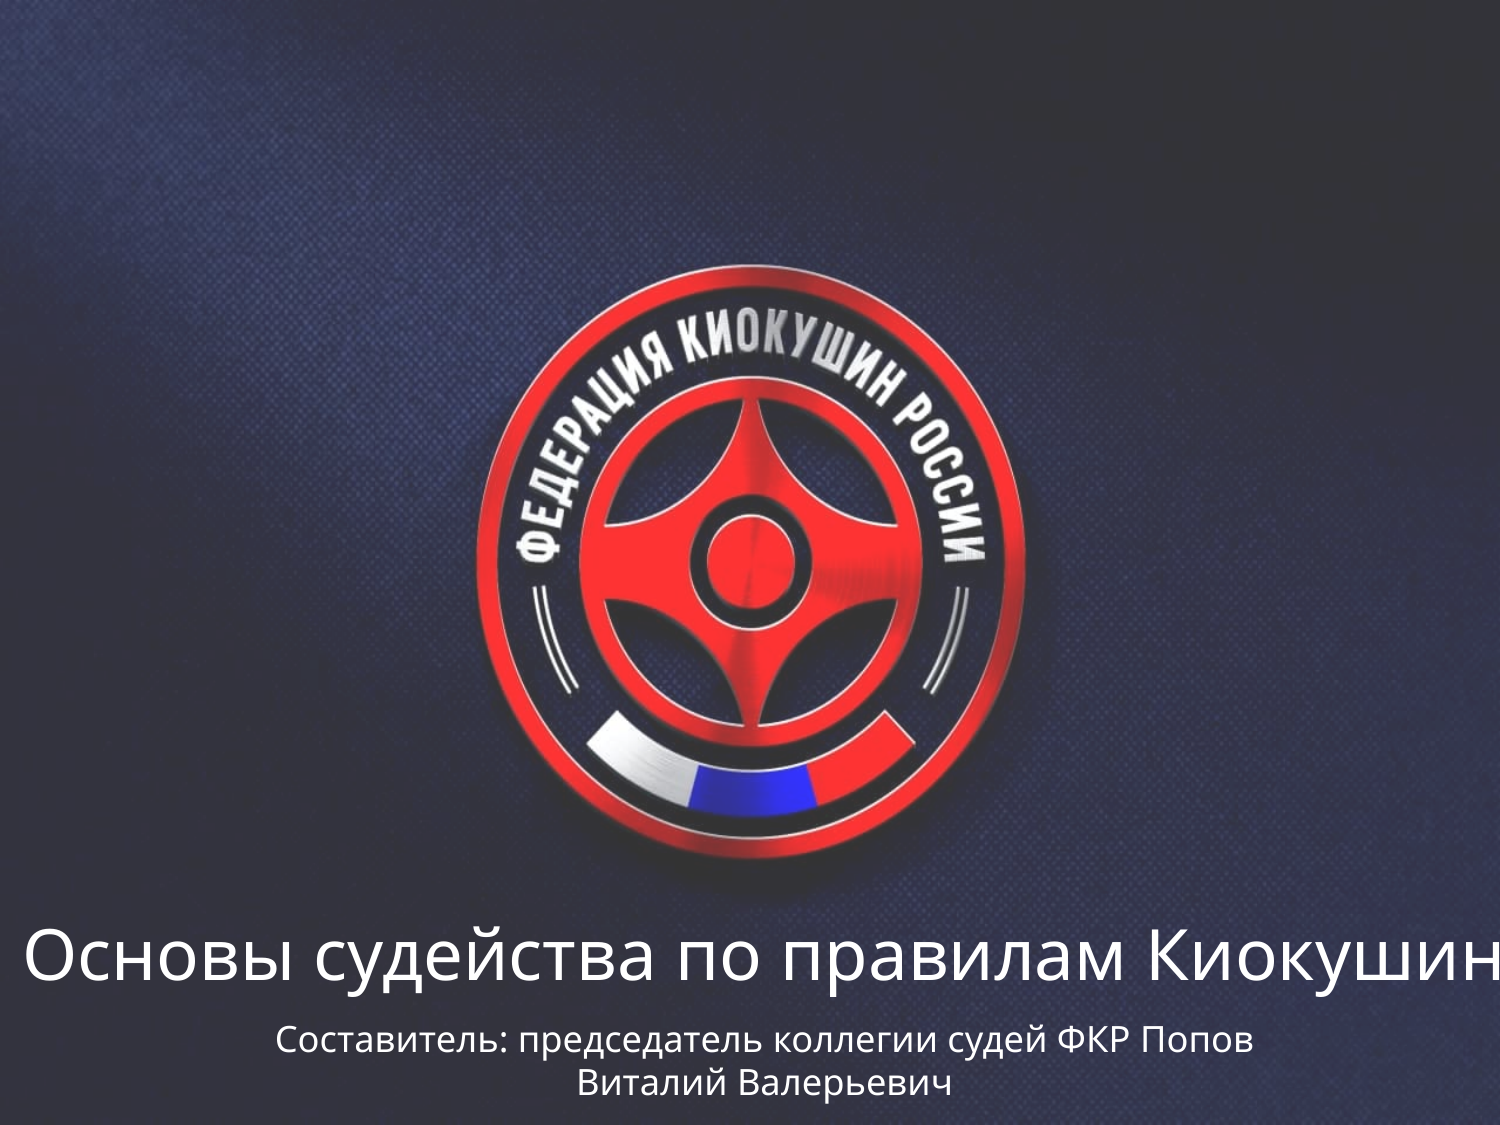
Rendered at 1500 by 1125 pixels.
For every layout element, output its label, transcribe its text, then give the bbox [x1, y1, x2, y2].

title Основы судейства по правилам Киокушин [0, 893, 1500, 1012]
subtitle Составитель: председатель коллегии судей ФКР Попов Виталий Валерьевич [183, 957, 1346, 1112]
